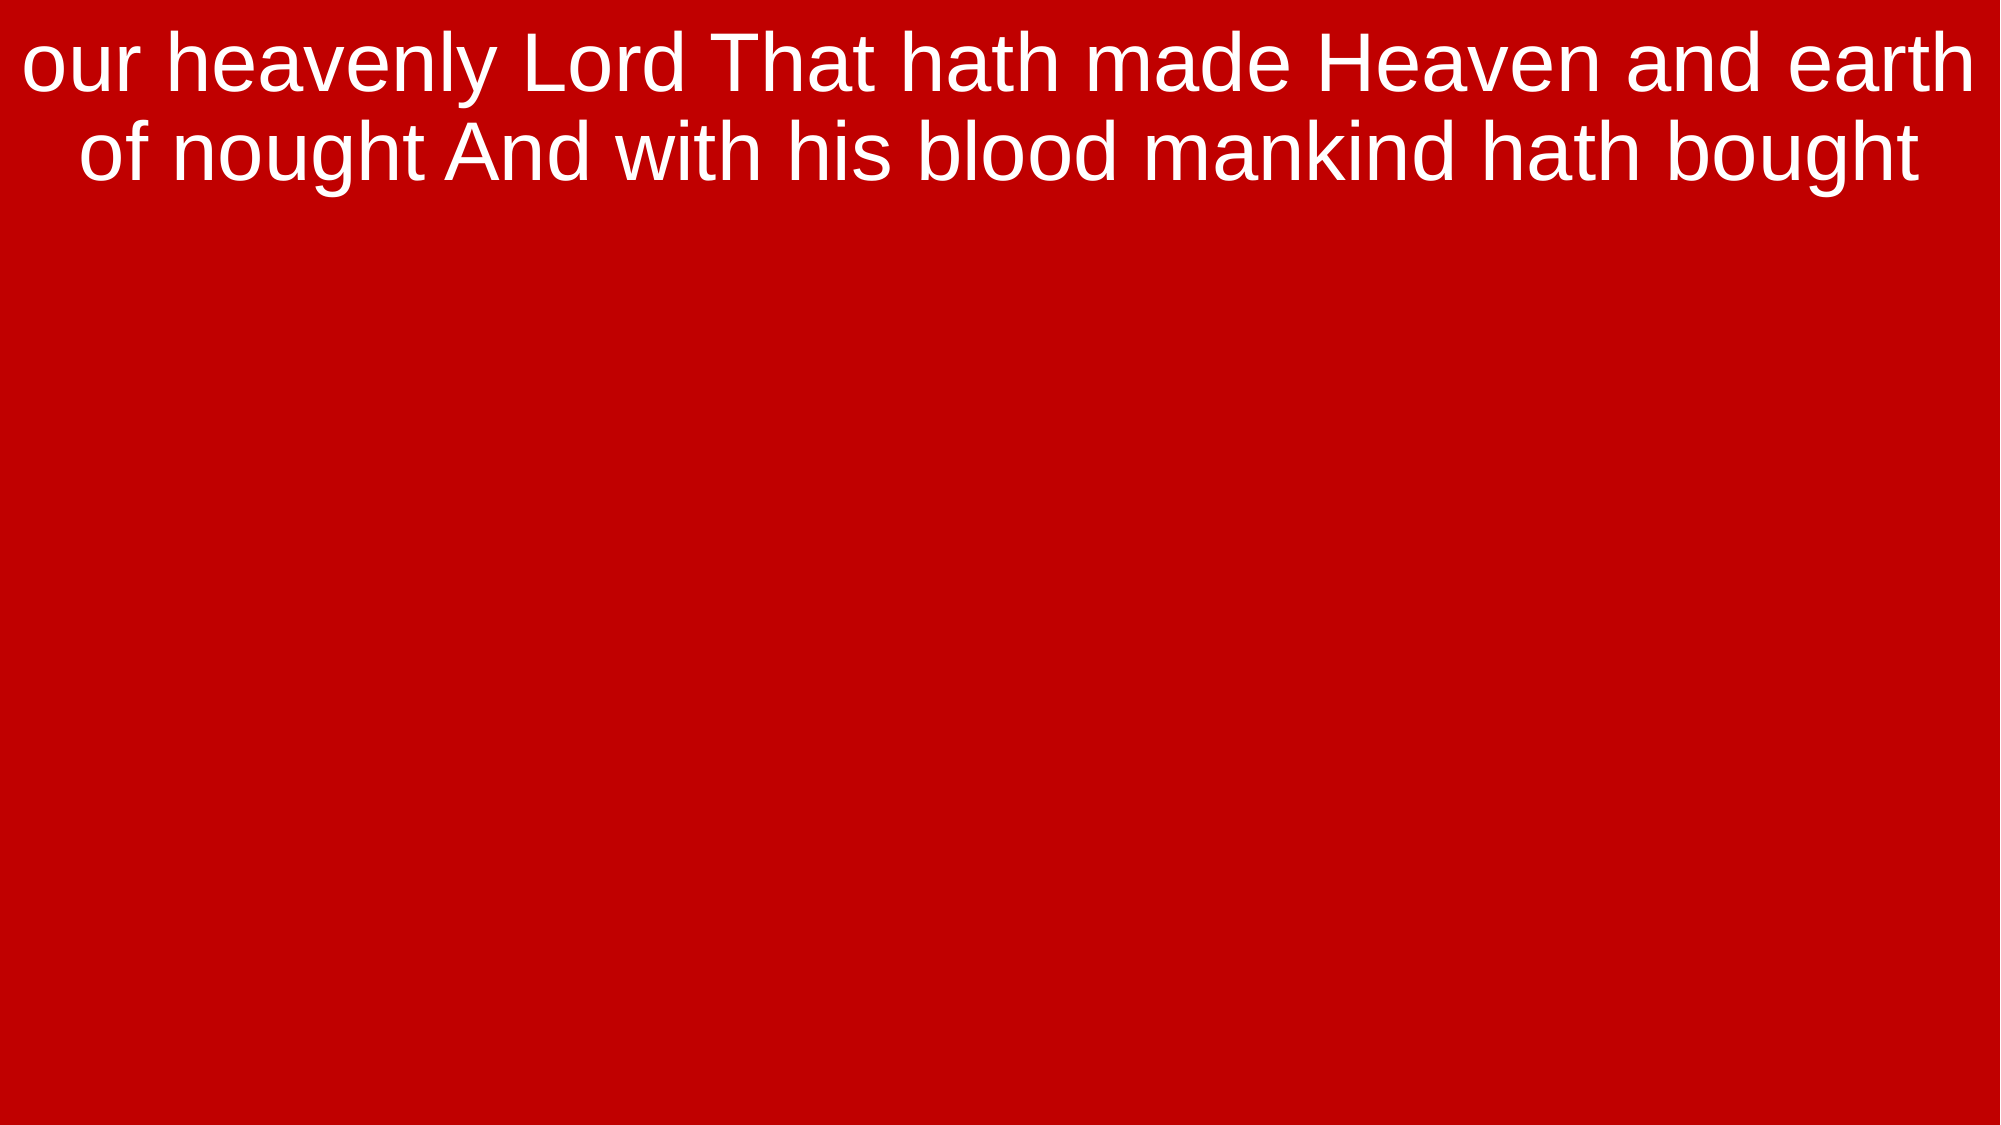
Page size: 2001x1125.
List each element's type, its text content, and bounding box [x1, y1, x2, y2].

list our heavenly Lord That hath made Heaven and earth of nought And with his blood mankind hath bought [0, 11, 2000, 925]
